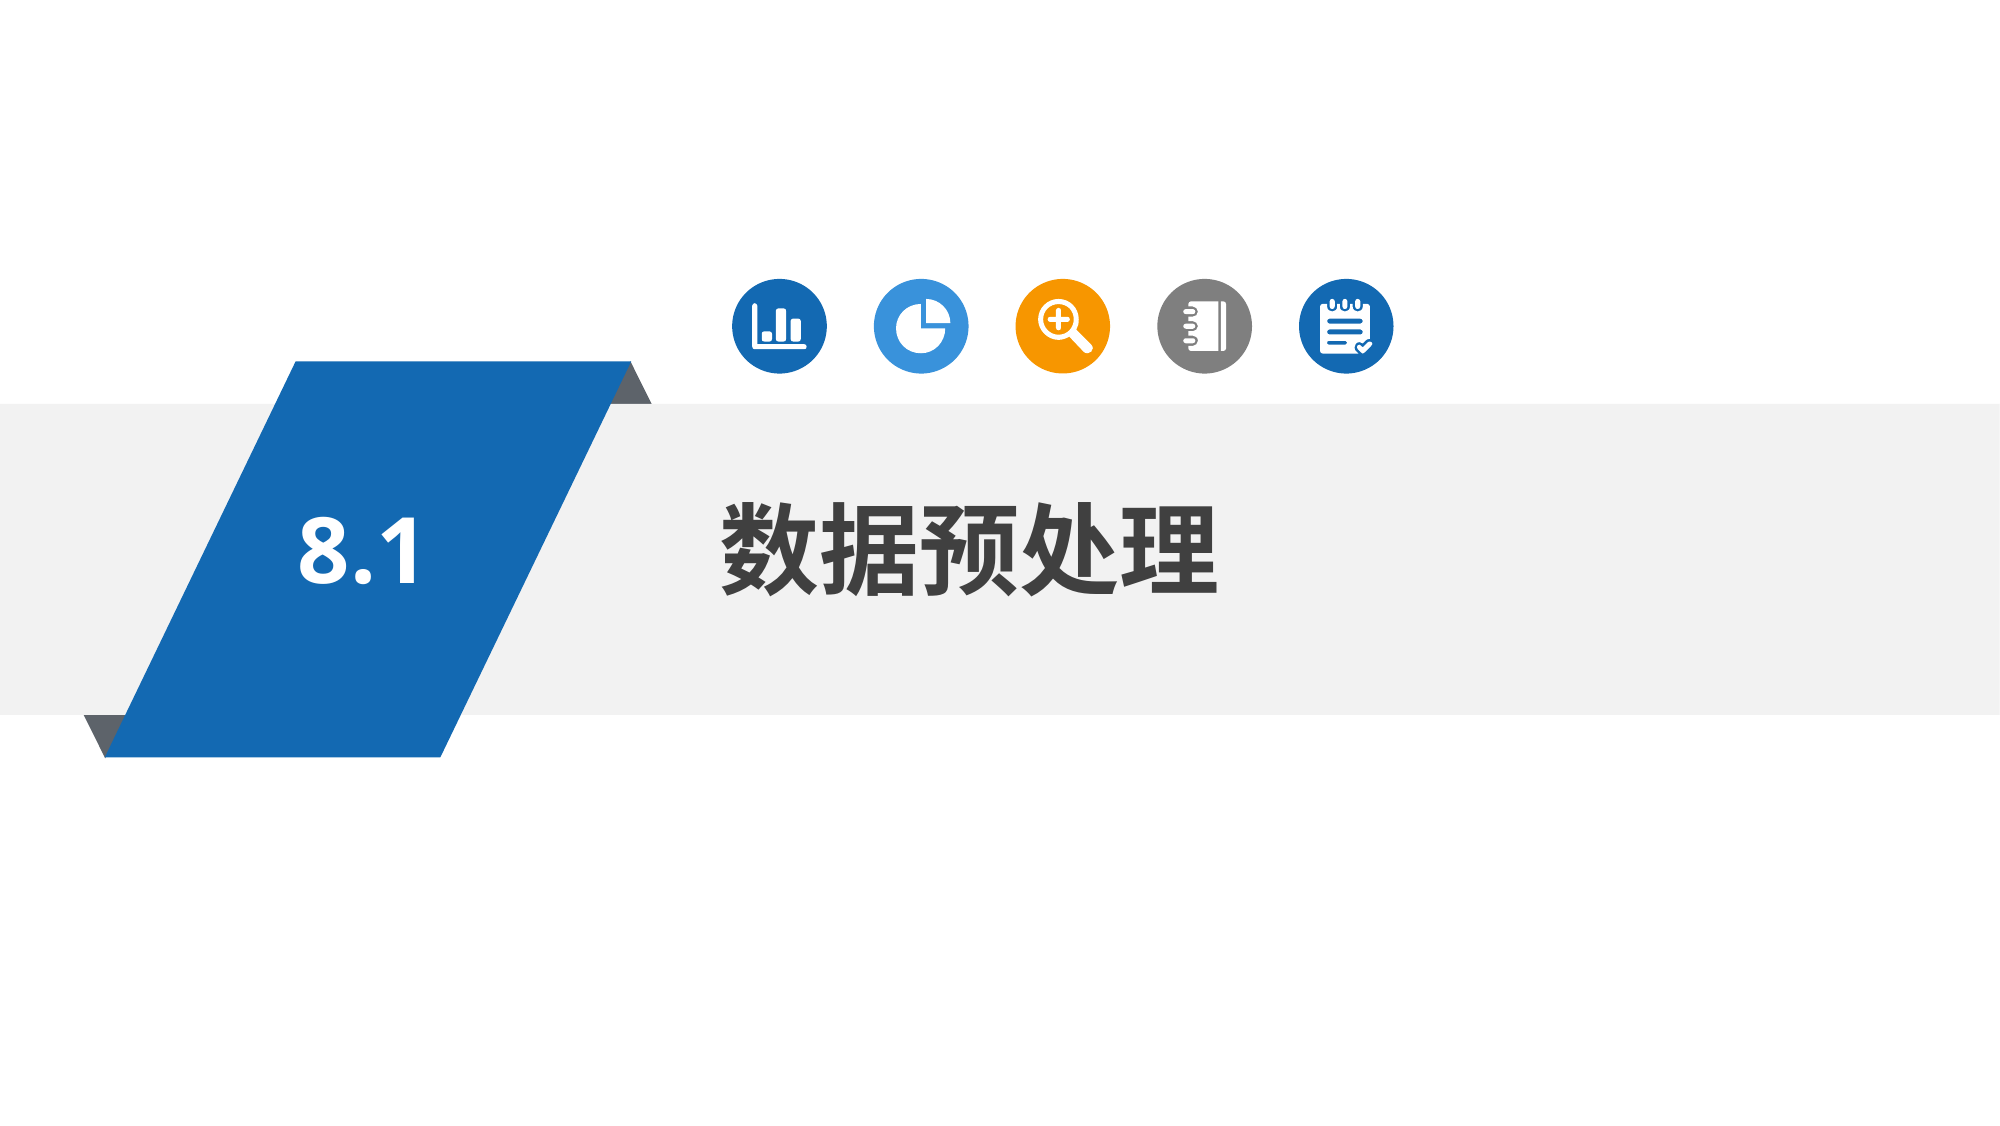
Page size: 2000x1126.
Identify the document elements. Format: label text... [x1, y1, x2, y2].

text_box 数据预处理 [704, 479, 1235, 615]
text_box 8.1 [283, 484, 445, 610]
